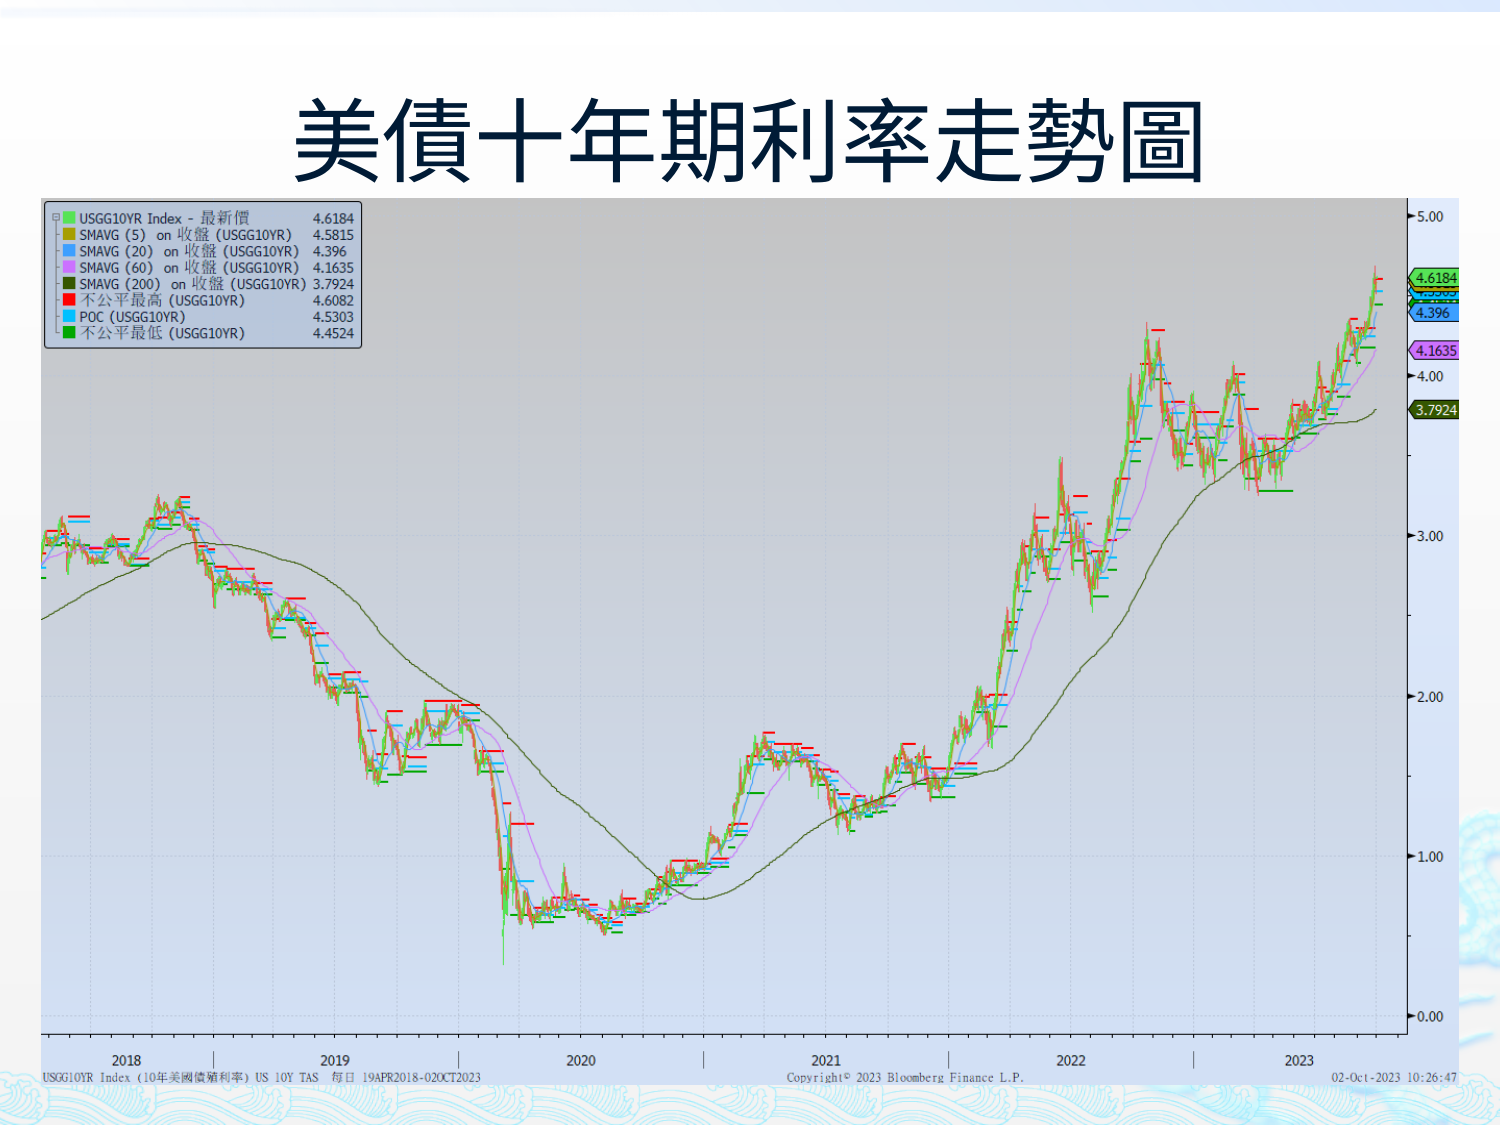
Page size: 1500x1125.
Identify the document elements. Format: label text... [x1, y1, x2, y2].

title 美債十年期利率走勢圖 [75, 45, 1425, 198]
picture [40, 198, 1460, 1086]
